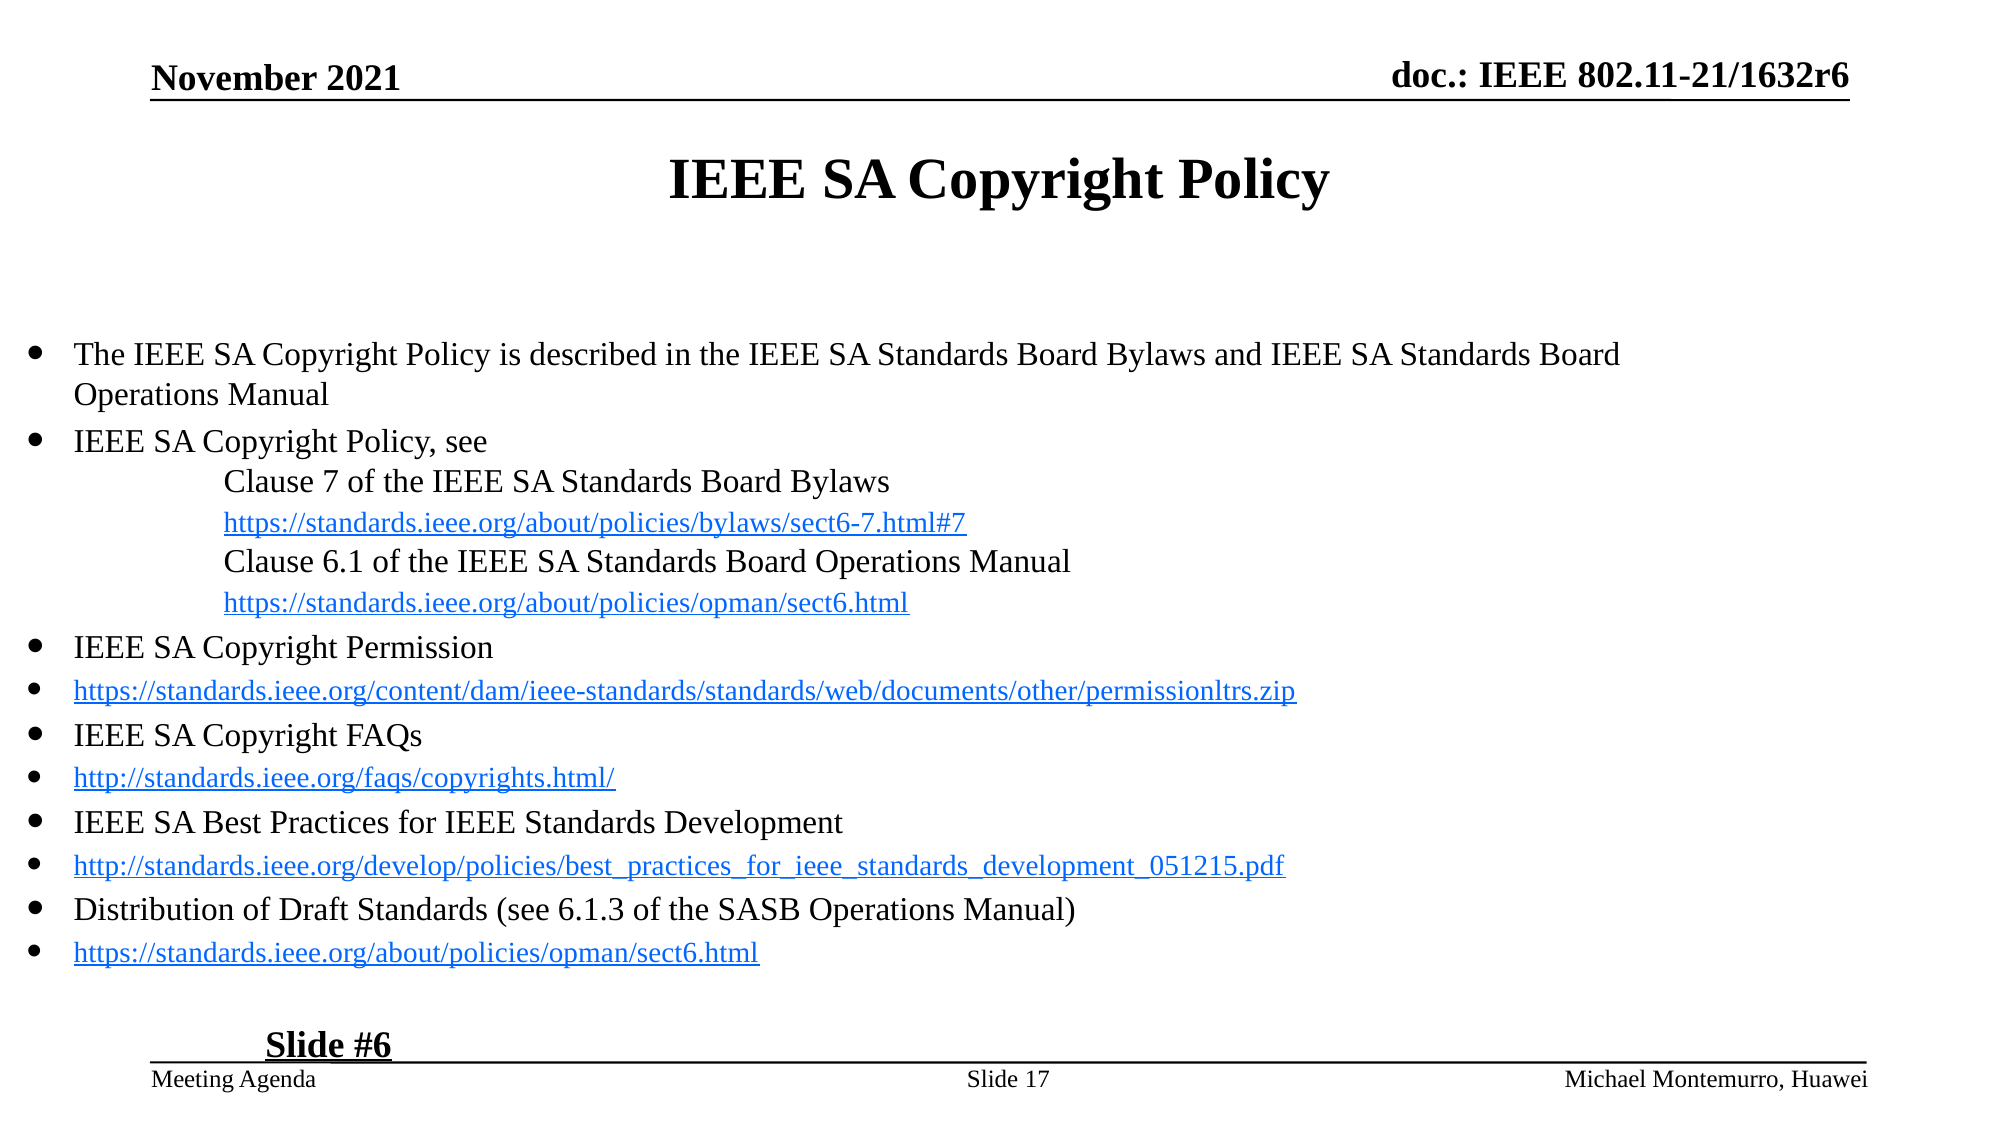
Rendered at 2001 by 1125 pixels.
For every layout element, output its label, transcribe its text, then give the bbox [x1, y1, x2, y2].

text_box Slide #6 [250, 1012, 407, 1073]
list The IEEE SA Copyright Policy is described in the IEEE SA Standards Board Bylaws and IEEE SA Standards Board Operations Manual IEEE SA Copyright Policy, see Clause 7 of the IEEE SA Standards Board Bylaws https://standards.ieee.org/about/policies/bylaws/sect6-7.html#7 Clause 6.1 of the IEEE SA Standards Board Operations Manual https://standards.ieee.org/about/policies/opman/sect6.html IEEE SA Copyright Permission https://standards.ieee.org/content/dam/ieee-standards/standards/web/documents/other/permissionltrs.zip IEEE SA Copyright FAQs http://standards.ieee.org/faqs/copyrights.html/ IEEE SA Best Practices for IEEE Standards Development http://standards.ieee.org/develop/policies/best_practices_for_ieee_standards_development_051215.pdf Distribution of Draft Standards (see 6.1.3 of the SASB Operations Manual) https://standards.ieee.org/about/policies/opman/sect6.html [0, 324, 1700, 1000]
slide_number Slide 17 [964, 1061, 1053, 1093]
text_box IEEE SA Copyright Policy [362, 87, 1638, 263]
footer Michael Montemurro, Huawei [1266, 1061, 1869, 1093]
